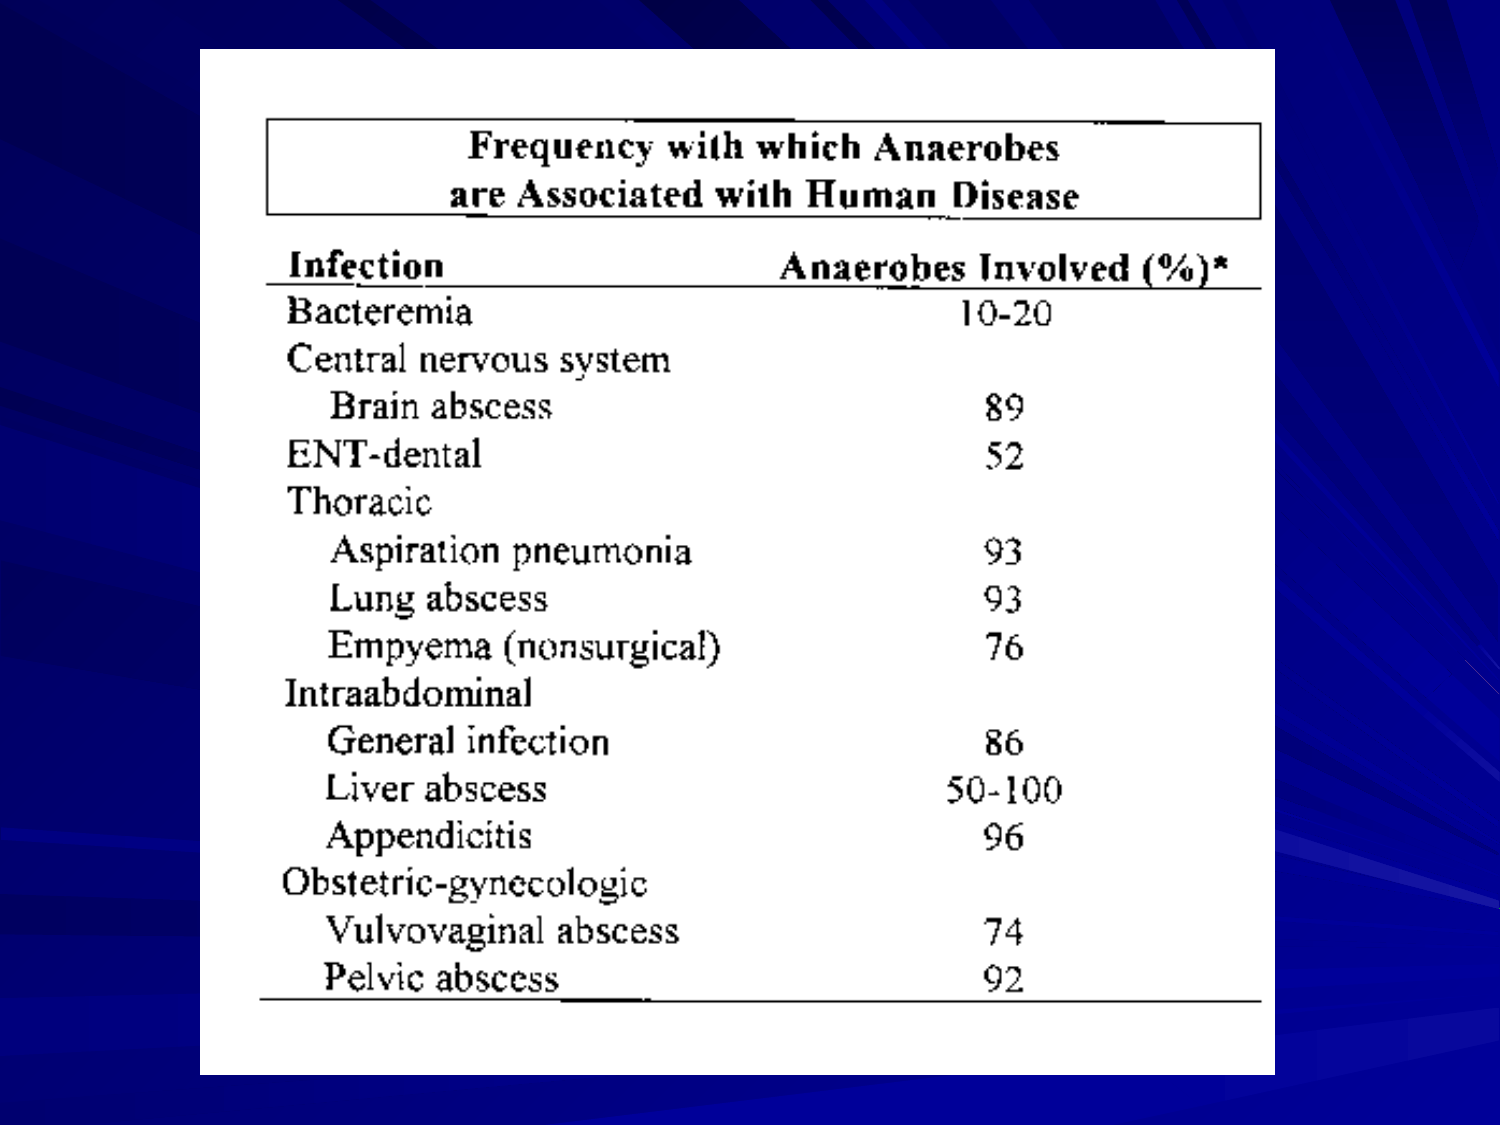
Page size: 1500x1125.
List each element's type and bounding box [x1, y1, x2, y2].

list [199, 49, 1276, 1076]
